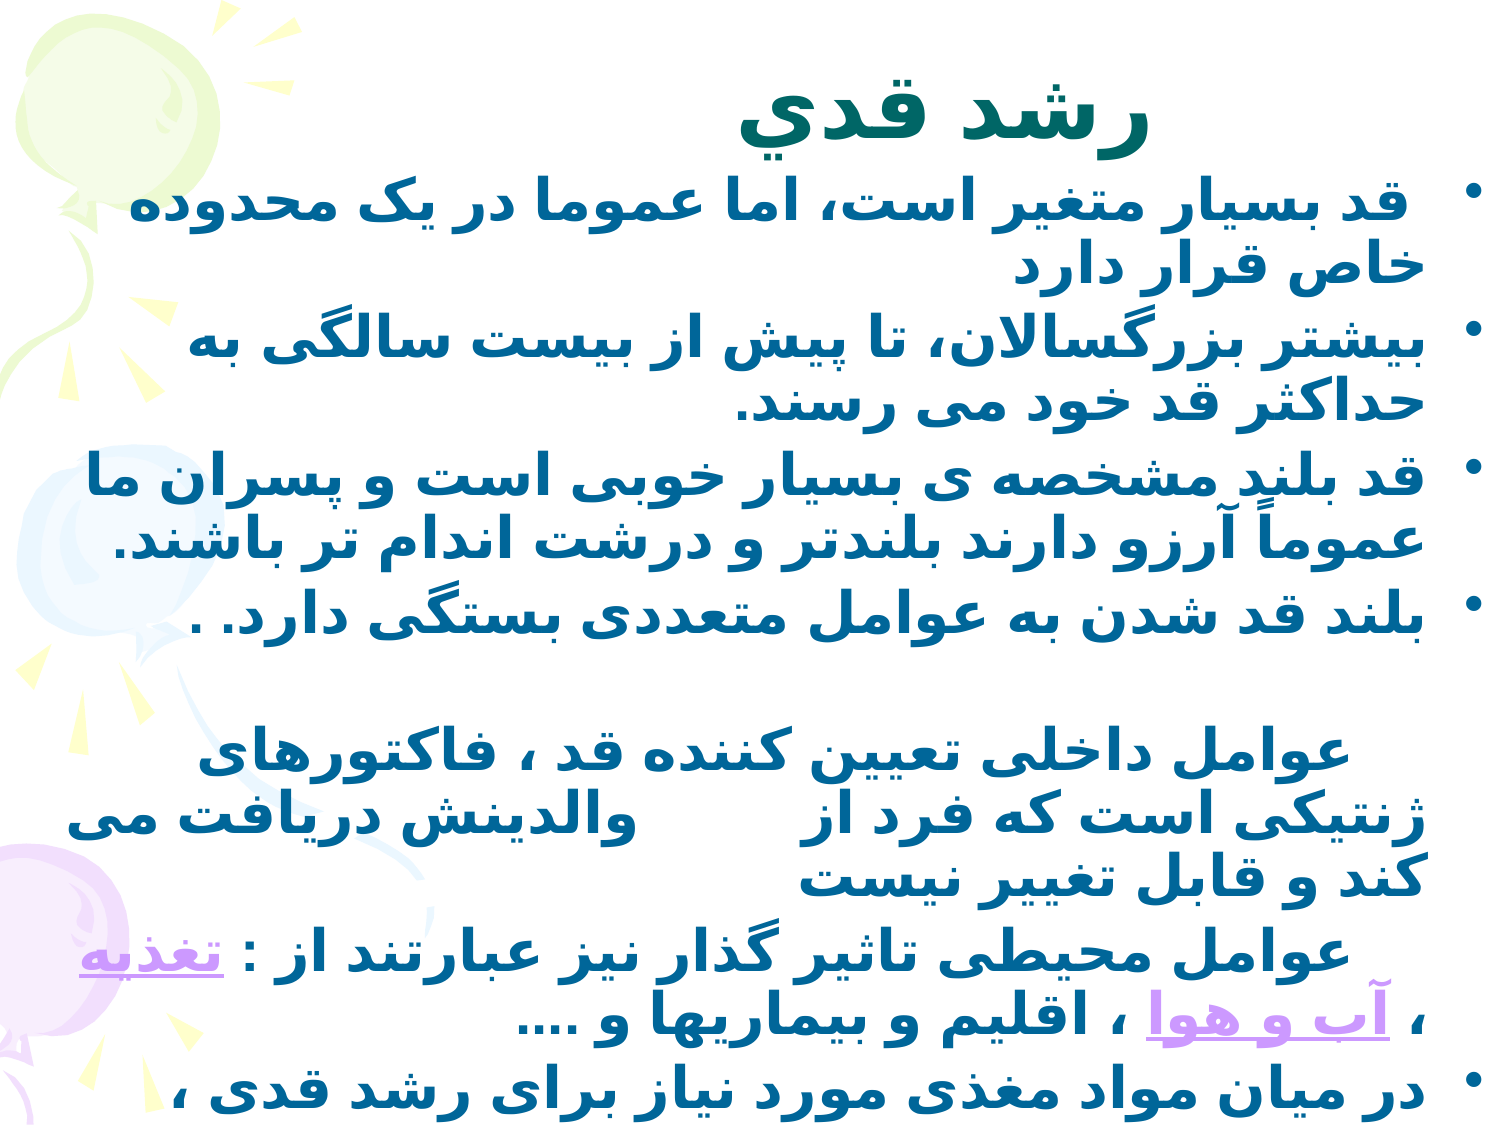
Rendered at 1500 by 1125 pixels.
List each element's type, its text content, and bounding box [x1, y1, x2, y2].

list قد بسیار متغیر است، اما عموما در یک محدوده خاص قرار دارد بیشتر بزرگسالان، تا پیش از بیست سالگی به حداکثر قد خود می رسند. قد بلند مشخصه ی بسیار خوبی است و پسران ما عموماً آرزو دارند بلندتر و درشت اندام تر باشند. بلند قد شدن به عوامل متعددی بستگی دارد. . عوامل داخلی تعیین کننده قد ، فاکتورهای ژنتیکی است که فرد از والدینش دریافت می کند و قابل تغییر نیست عوامل محیطی تاثیر گذار نیز عبارتند از : تغذیه ، آب و هوا ، اقلیم و بیماریها و .... در میان مواد مغذی مورد نیاز برای رشد قدی ، مصرف به اندازه پروتئین ها و املاح از اهمیت ویژه ای برخوردار است .(از جمله روی ، کلسیم ، فسفر، منیزیوم و فلوئور) [49, 162, 1500, 1088]
title رشد قدي [462, 37, 1428, 162]
